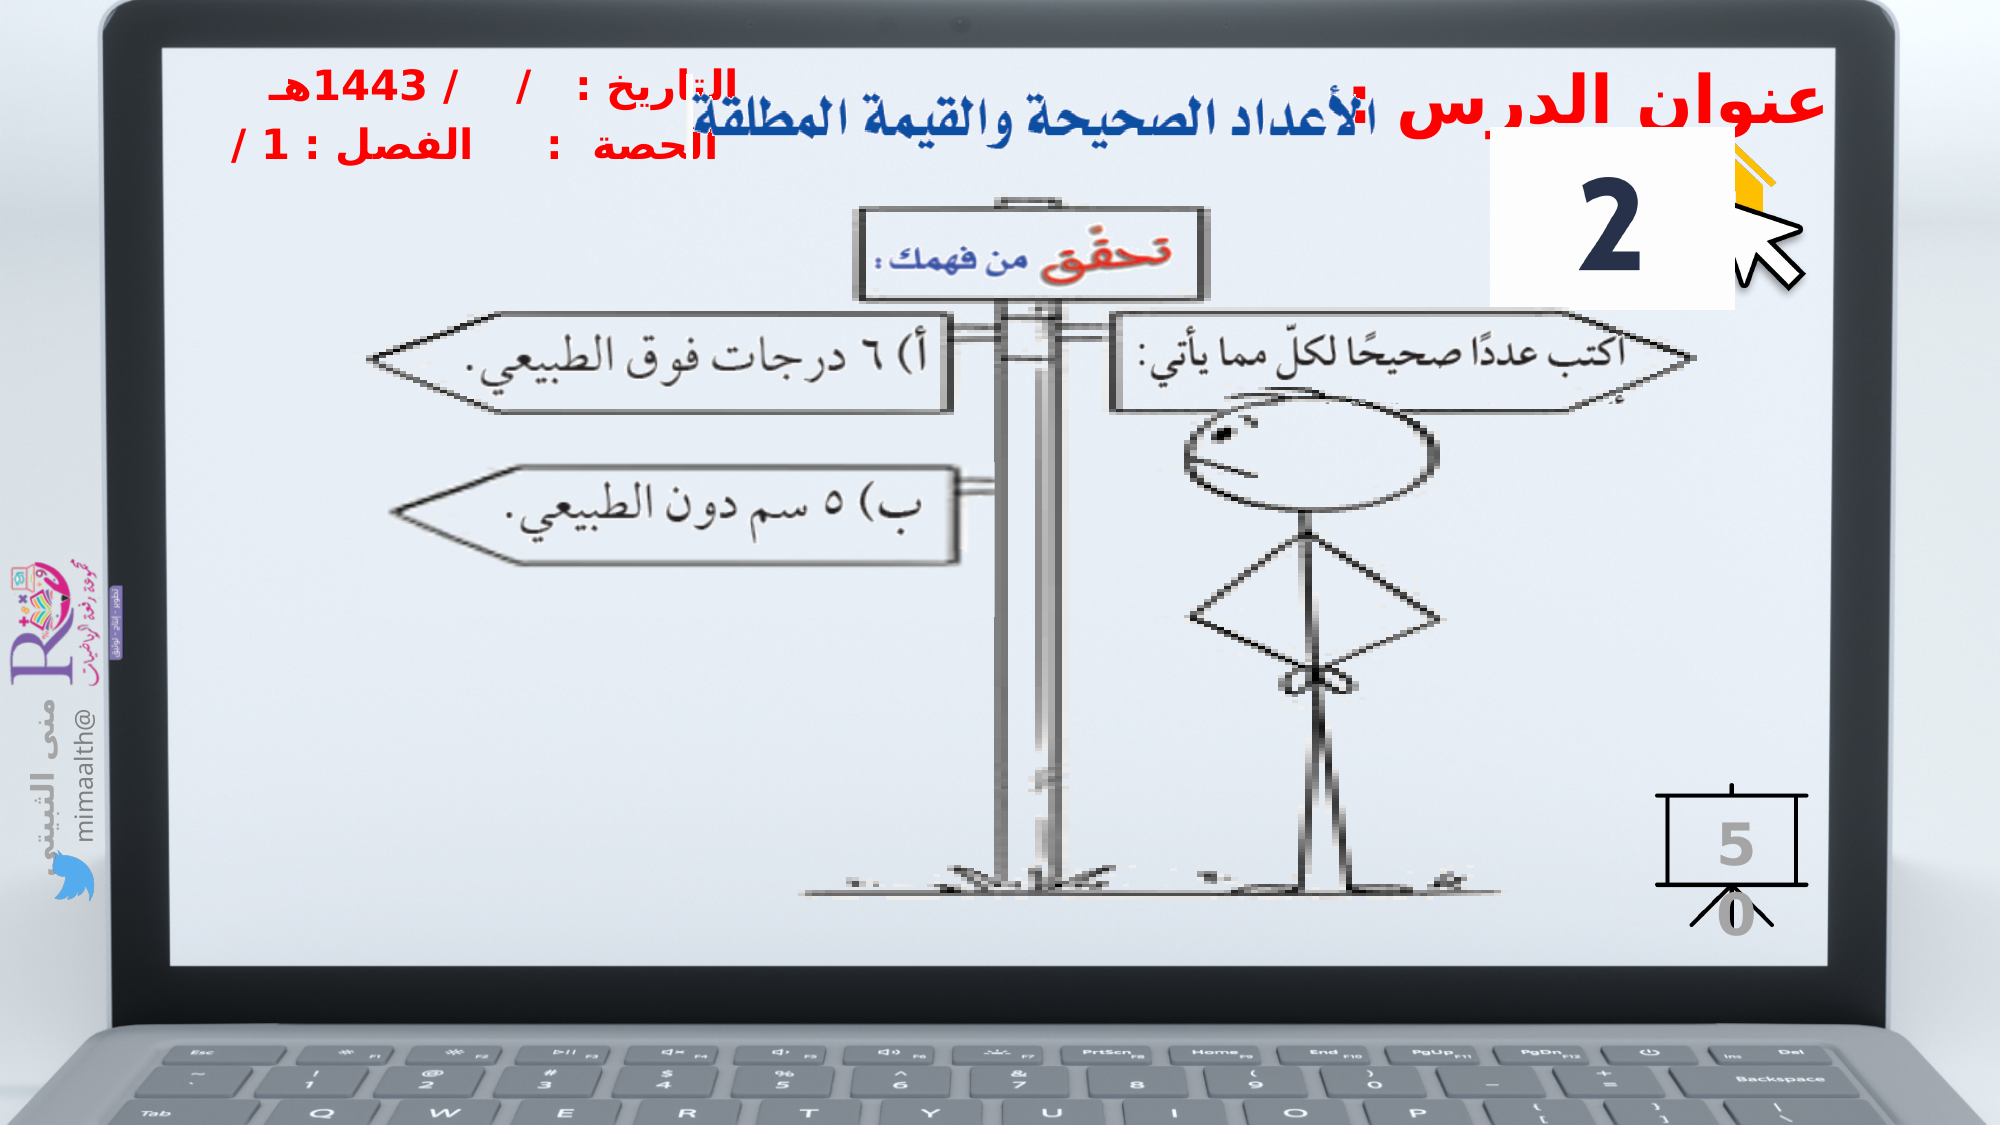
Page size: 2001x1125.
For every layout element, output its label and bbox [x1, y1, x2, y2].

text_box [238, 156, 1826, 938]
picture [0, 0, 2000, 1125]
